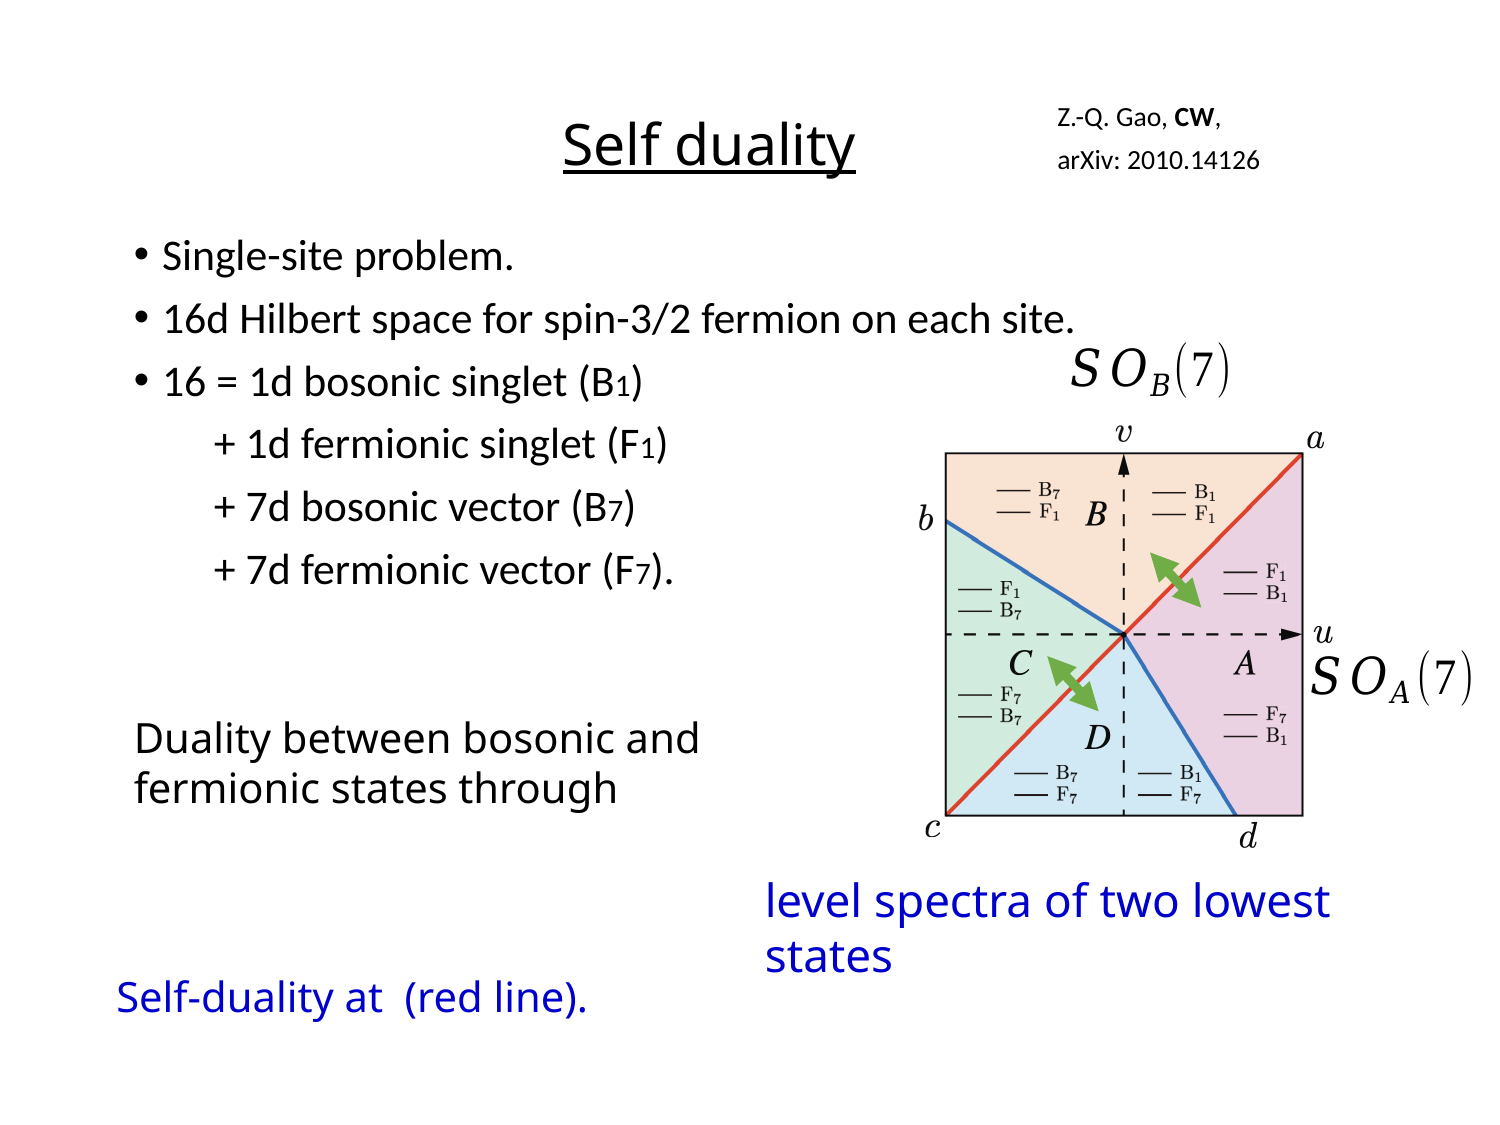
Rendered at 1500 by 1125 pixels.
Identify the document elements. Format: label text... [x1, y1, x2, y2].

list Single-site problem. 16d Hilbert space for spin-3/2 fermion on each site. 16 = 1d bosonic singlet (B1) + 1d fermionic singlet (F1) + 7d bosonic vector (B7) + 7d fermionic vector (F7). [118, 225, 1279, 742]
text_box Z.-Q. Gao, CW, arXiv: 2010.14126 [1046, 96, 1296, 183]
text_box Self duality [138, 108, 1280, 185]
text_box level spectra of two lowest states [749, 864, 1483, 990]
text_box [907, 338, 1475, 859]
